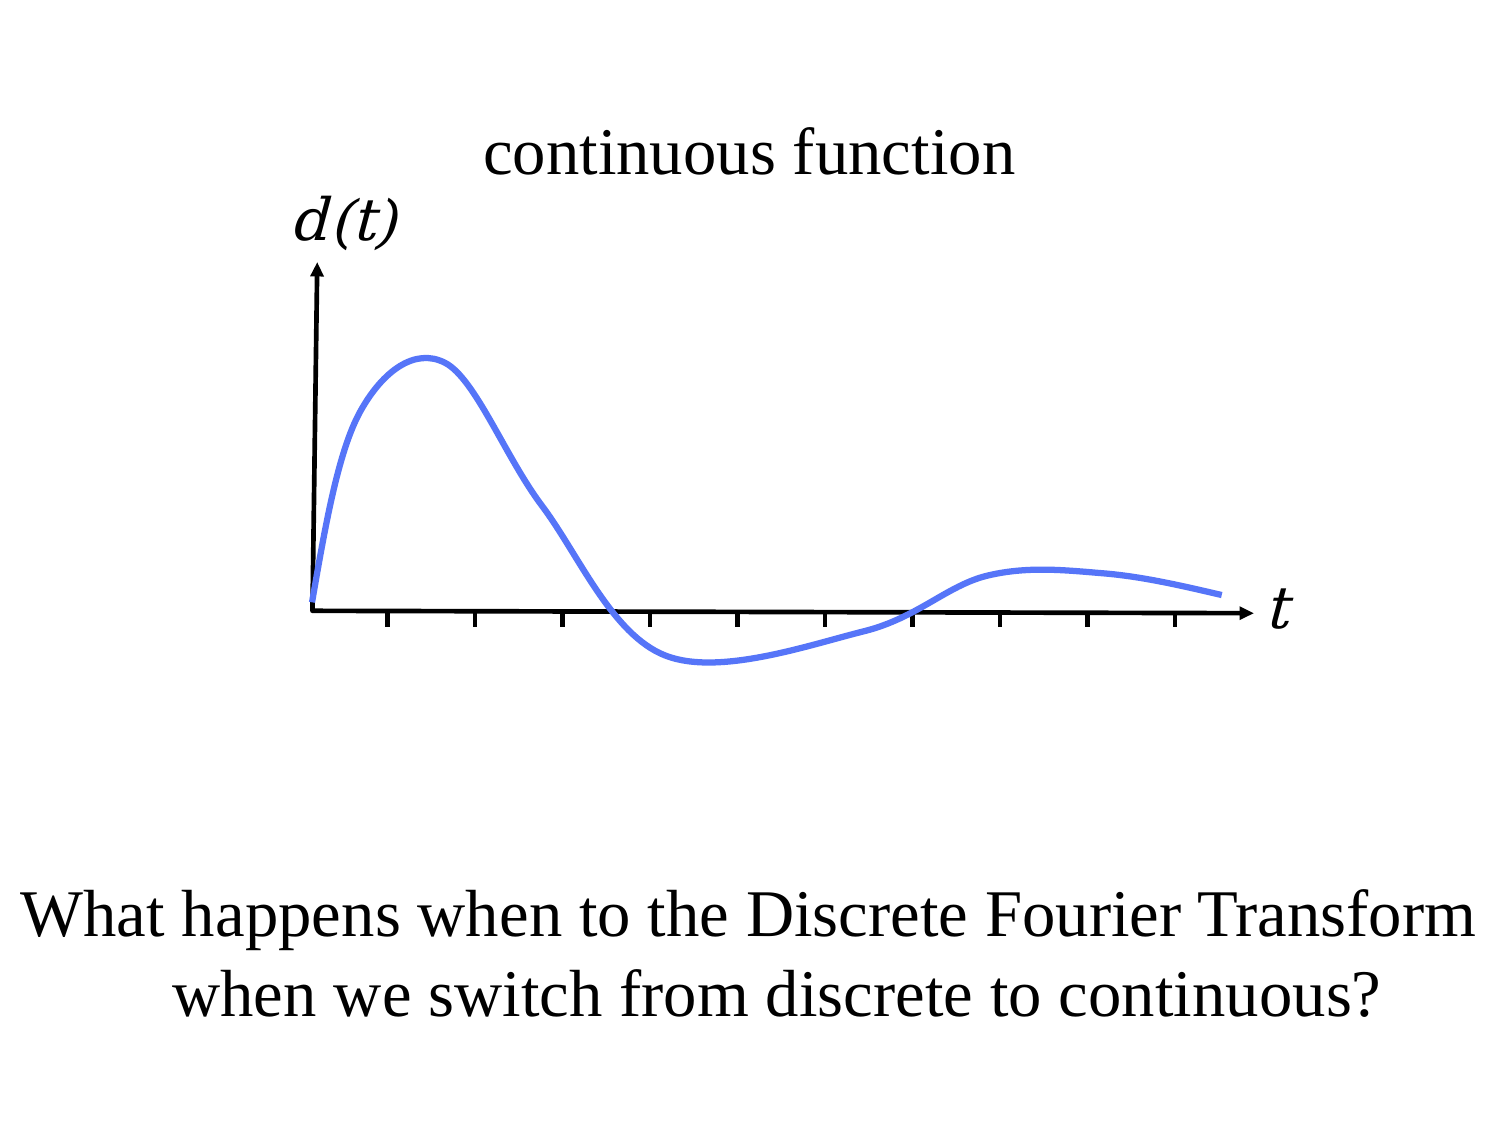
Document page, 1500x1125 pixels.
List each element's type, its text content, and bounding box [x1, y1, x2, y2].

text_box [310, 262, 1171, 599]
text_box [915, 596, 1249, 620]
text_box [311, 357, 1222, 664]
text_box d(t) [274, 200, 425, 260]
text_box What happens when to the Discrete Fourier Transform when we switch from discrete to continuous? [0, 862, 1500, 1063]
text_box continuous function [0, 99, 1500, 200]
text_box t [1249, 562, 1325, 648]
text_box [311, 600, 611, 613]
